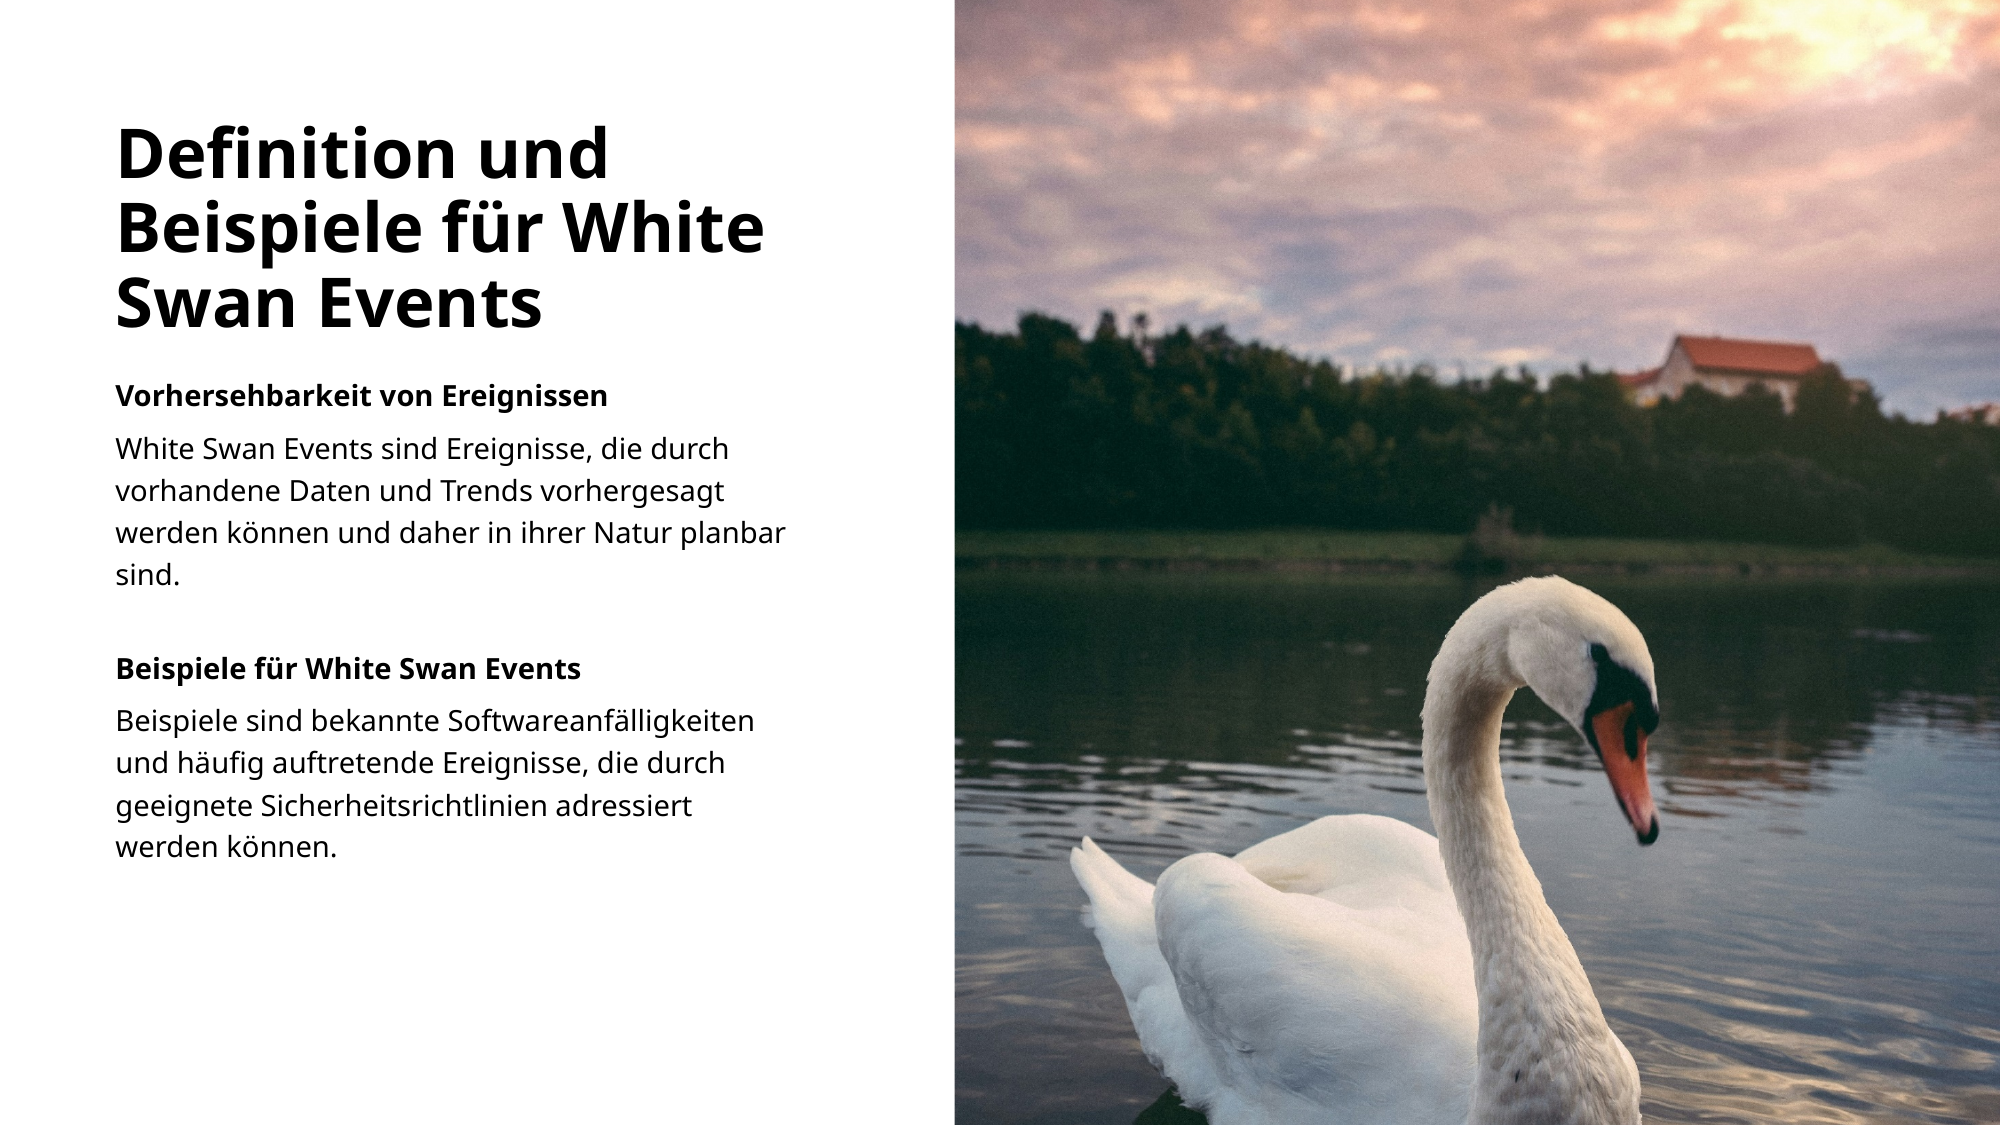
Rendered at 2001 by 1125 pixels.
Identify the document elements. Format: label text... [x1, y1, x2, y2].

list Vorhersehbarkeit von Ereignissen White Swan Events sind Ereignisse, die durch vorhandene Daten und Trends vorhergesagt werden können und daher in ihrer Natur planbar sind. Beispiele für White Swan Events Beispiele sind bekannte Softwareanfälligkeiten und häufig auftretende Ereignisse, die durch geeignete Sicherheitsrichtlinien adressiert werden können. [100, 363, 816, 1035]
title Definition und Beispiele für White Swan Events [100, 98, 816, 350]
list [954, 0, 2000, 1125]
text_box [0, 0, 954, 1125]
